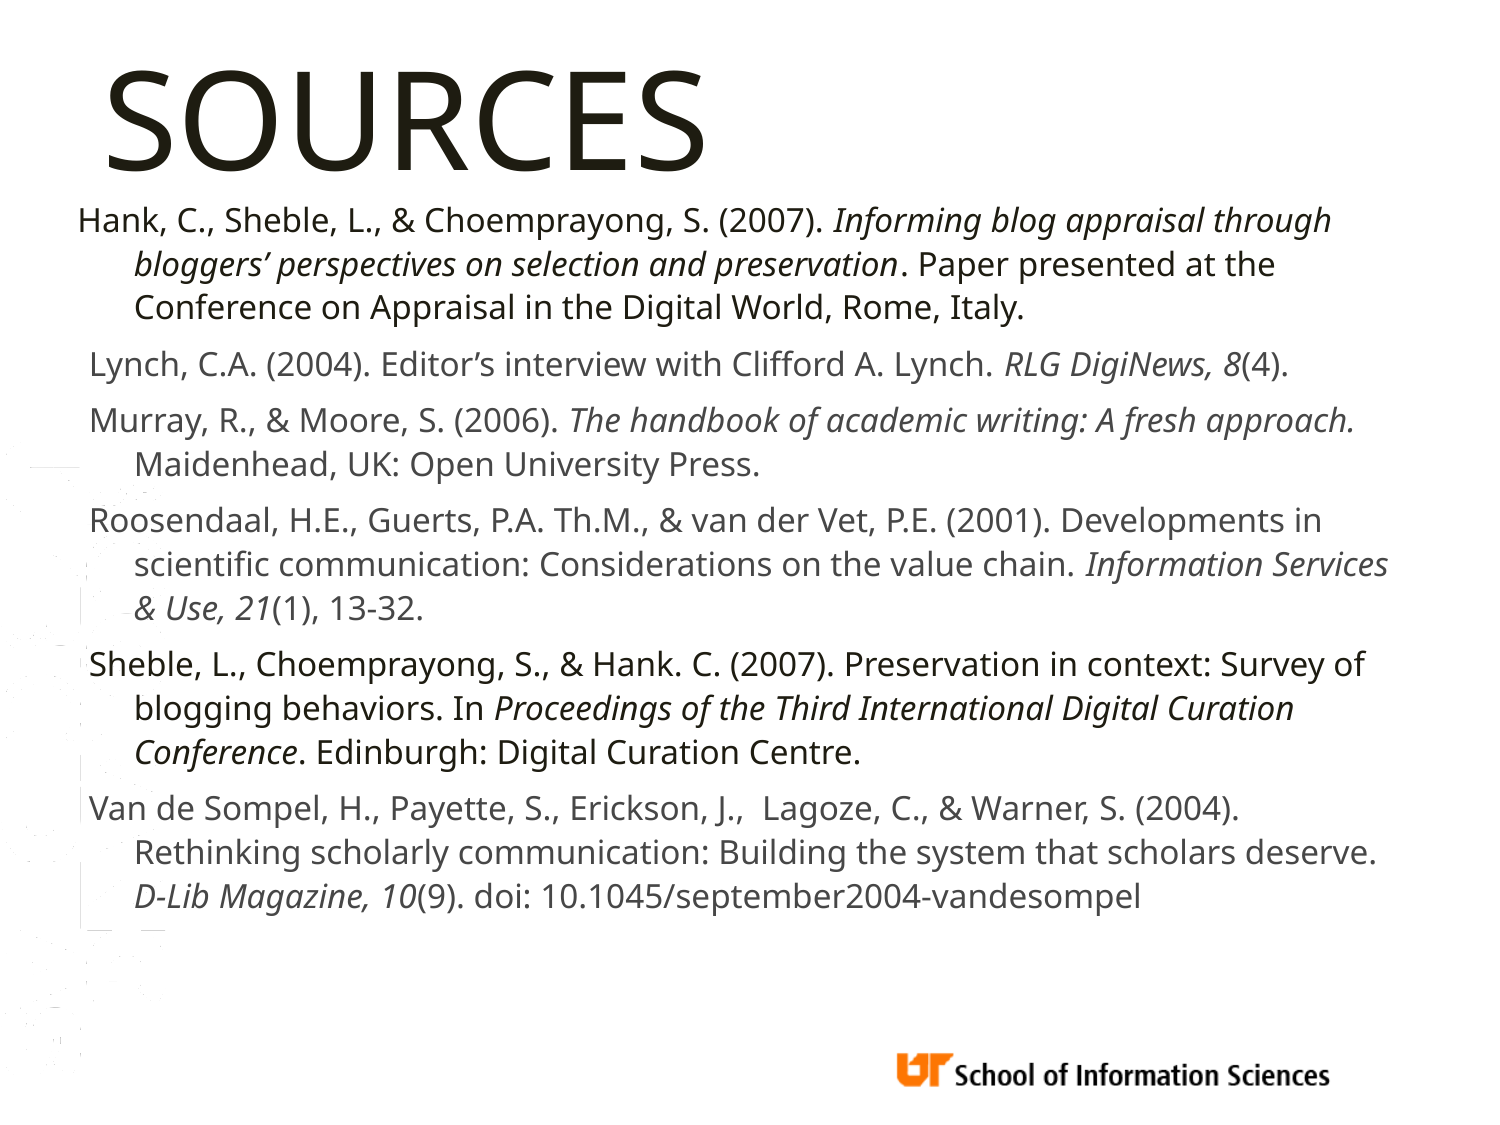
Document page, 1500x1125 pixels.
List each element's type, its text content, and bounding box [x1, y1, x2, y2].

list Hank, C., Sheble, L., & Choemprayong, S. (2007). Informing blog appraisal through bloggers’ perspectives on selection and preservation. Paper presented at the Conference on Appraisal in the Digital World, Rome, Italy. Lynch, C.A. (2004). Editor’s interview with Clifford A. Lynch. RLG DigiNews, 8(4). Murray, R., & Moore, S. (2006). The handbook of academic writing: A fresh approach. Maidenhead, UK: Open University Press. Roosendaal, H.E., Guerts, P.A. Th.M., & van der Vet, P.E. (2001). Developments in scientific communication: Considerations on the value chain. Information Services & Use, 21(1), 13-32. Sheble, L., Choemprayong, S., & Hank. C. (2007). Preservation in context: Survey of blogging behaviors. In Proceedings of the Third International Digital Curation Conference. Edinburgh: Digital Curation Centre. Van de Sompel, H., Payette, S., Erickson, J., Lagoze, C., & Warner, S. (2004). Rethinking scholarly communication: Building the system that scholars deserve. D-Lib Magazine, 10(9). doi: 10.1045/september2004-vandesompel [62, 187, 1413, 1025]
picture [887, 1037, 1334, 1103]
text_box SOURCES [87, 24, 1500, 363]
